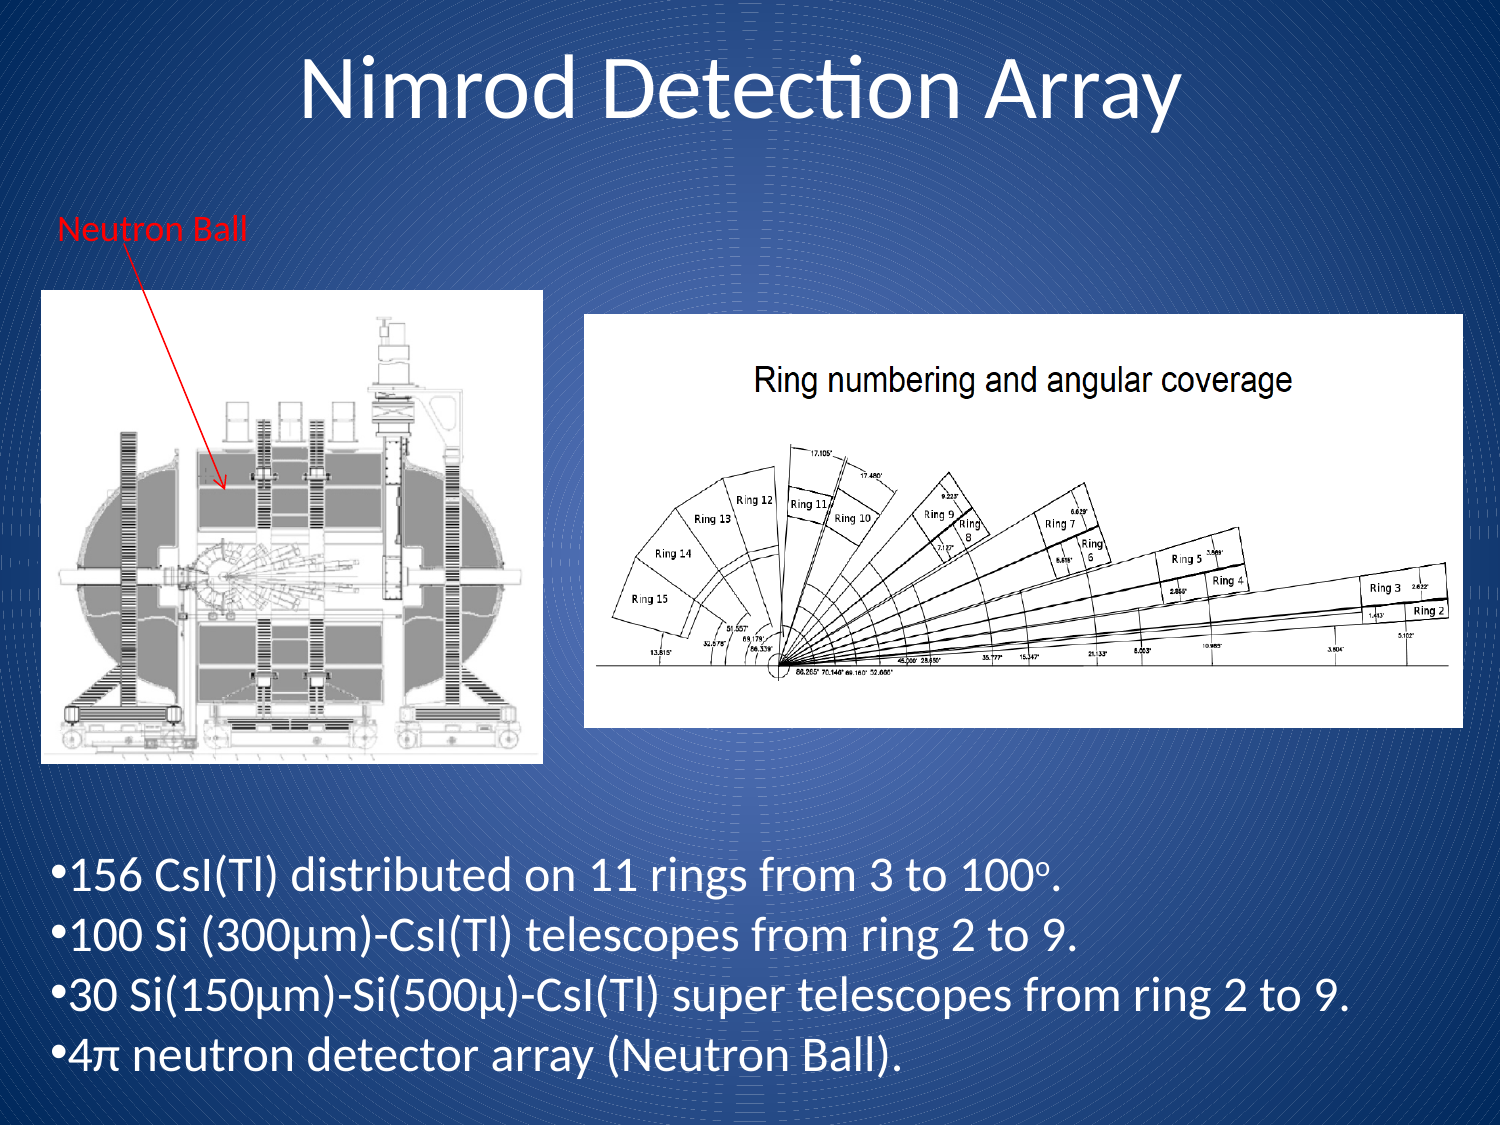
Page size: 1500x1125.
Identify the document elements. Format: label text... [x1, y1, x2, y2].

picture [584, 314, 1463, 729]
text_box Neutron Ball [42, 196, 264, 256]
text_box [123, 243, 226, 491]
text_box 156 CsI(Tl) distributed on 11 rings from 3 to 100o. 100 Si (300µm)-CsI(Tl) telescopes from ring 2 to 9. 30 Si(150µm)-Si(500µ)-CsI(Tl) super telescopes from ring 2 to 9. 4π neutron detector array (Neutron Ball). [35, 834, 1368, 1089]
picture [40, 290, 544, 764]
text_box Nimrod Detection Array [76, 19, 1427, 207]
